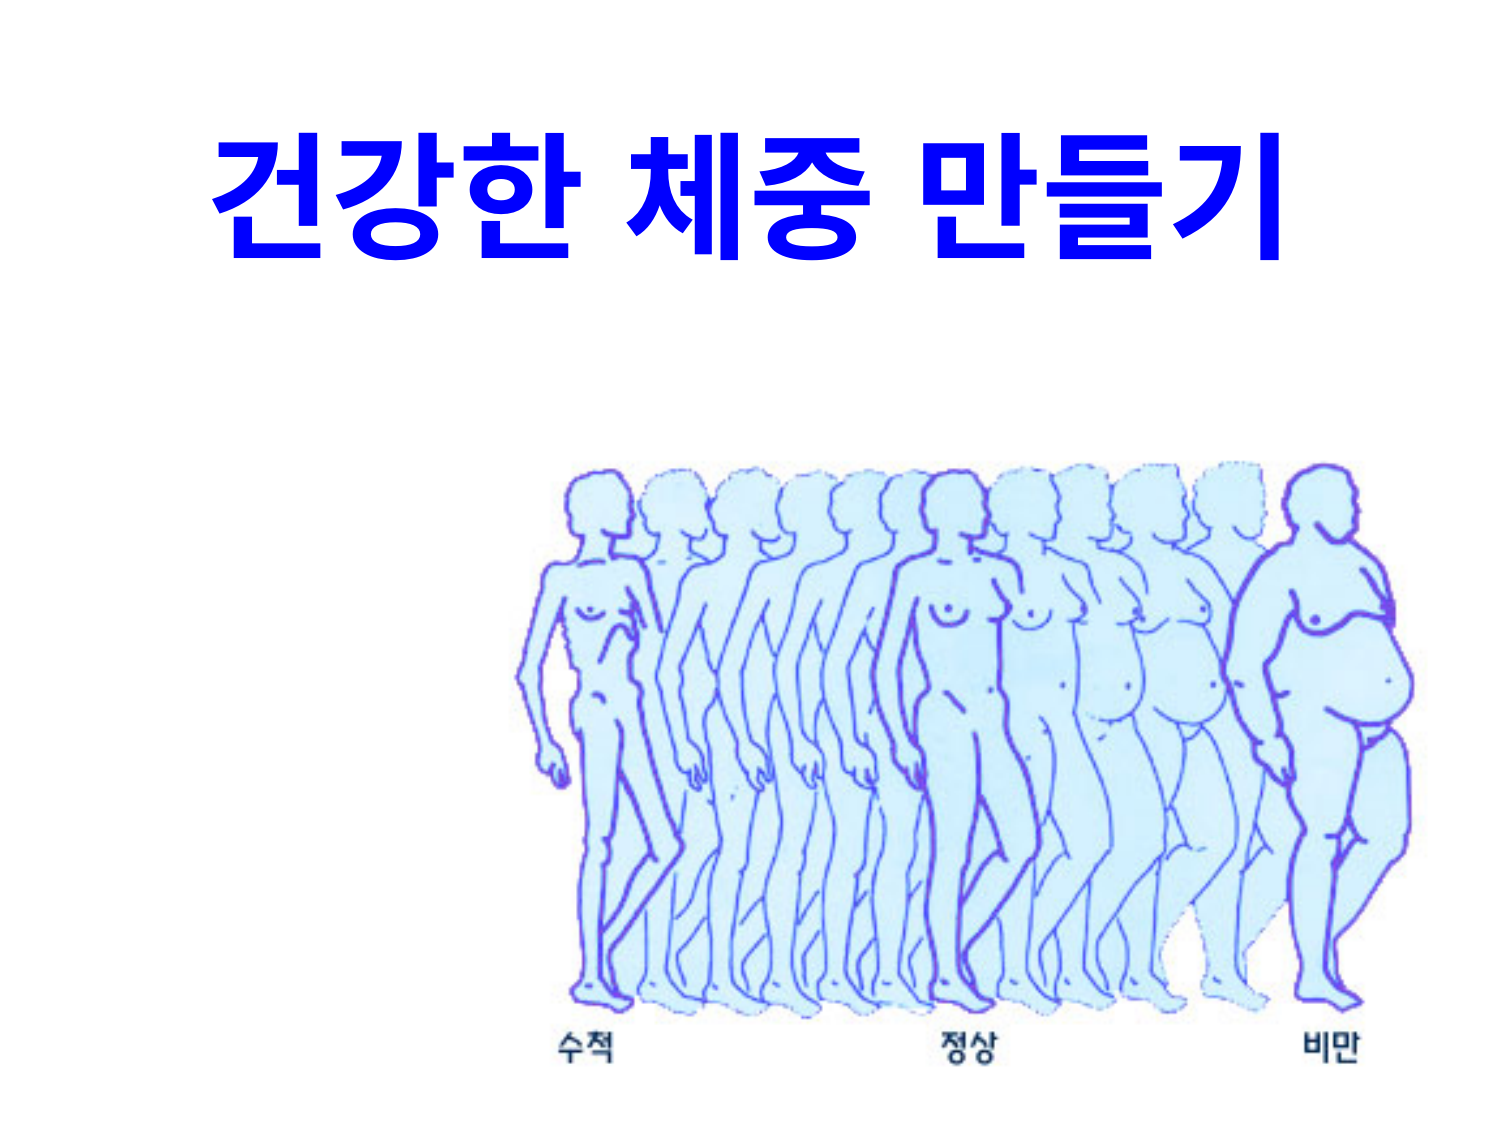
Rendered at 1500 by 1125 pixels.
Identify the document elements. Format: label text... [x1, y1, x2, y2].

picture [489, 441, 1454, 1090]
text_box 건강한 체중 만들기 [58, 93, 1442, 293]
